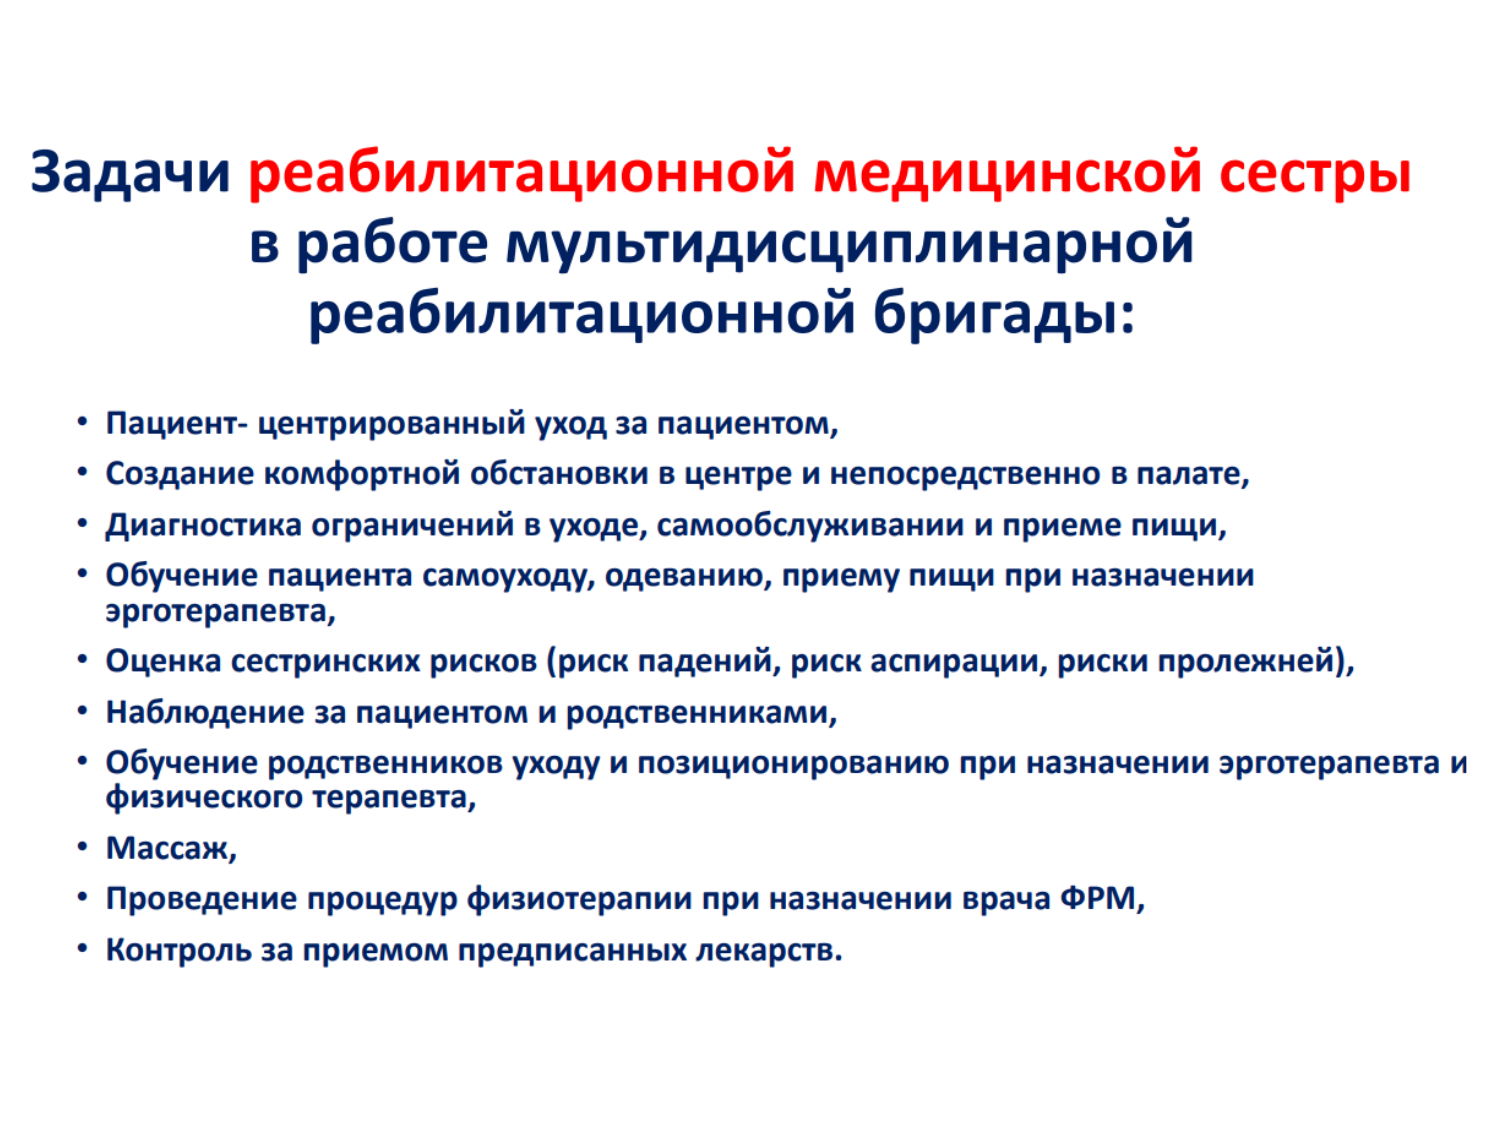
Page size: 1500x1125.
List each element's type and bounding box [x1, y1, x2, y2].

picture [0, 136, 1467, 999]
